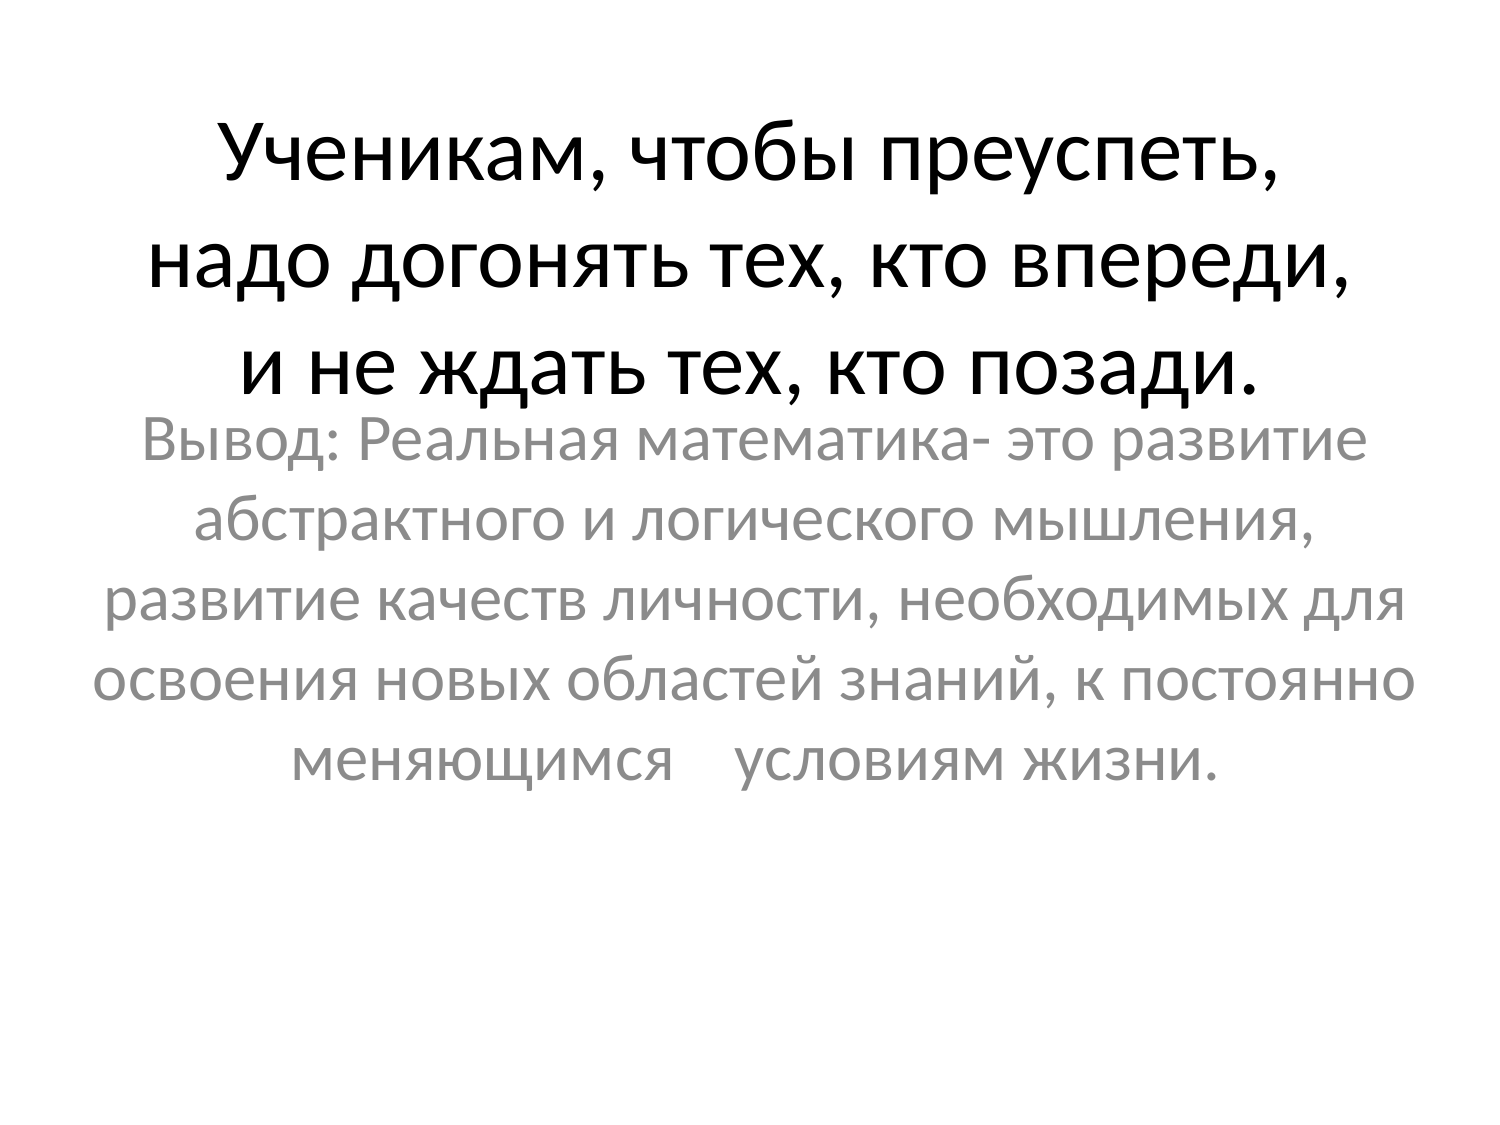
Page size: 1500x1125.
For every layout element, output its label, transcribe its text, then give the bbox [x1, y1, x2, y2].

subtitle Вывод: Реальная математика- это развитие абстрактного и логического мышления, развитие качеств личности, необходимых для освоения новых областей знаний, к постоянно меняющимся условиям жизни. [46, 386, 1465, 925]
title Ученикам, чтобы преуспеть, надо догонять тех, кто впереди, и не ждать тех, кто позади. [112, 82, 1388, 386]
